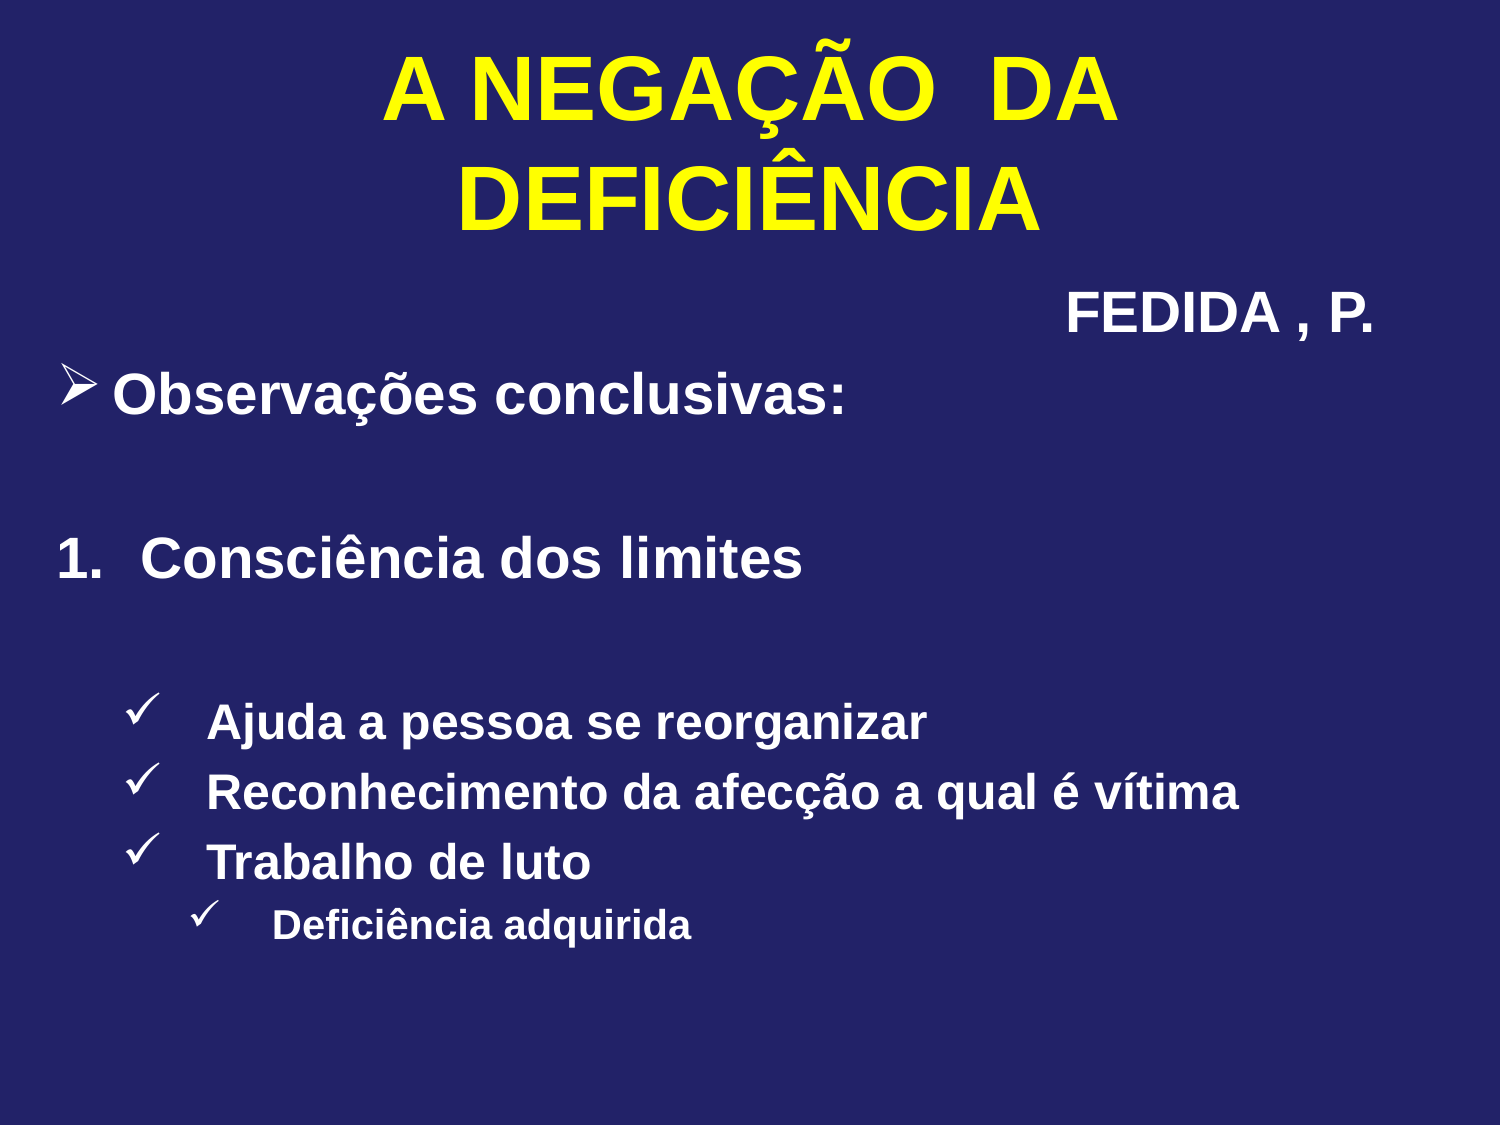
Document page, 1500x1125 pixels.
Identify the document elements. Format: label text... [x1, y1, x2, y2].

title A NEGAÇÃO DA DEFICIÊNCIA [75, 45, 1425, 233]
list FEDIDA , P. Observações conclusivas: Consciência dos limites Ajuda a pessoa se reorganizar Reconhecimento da afecção a qual é vítima Trabalho de luto Deficiência adquirida [41, 267, 1392, 1010]
